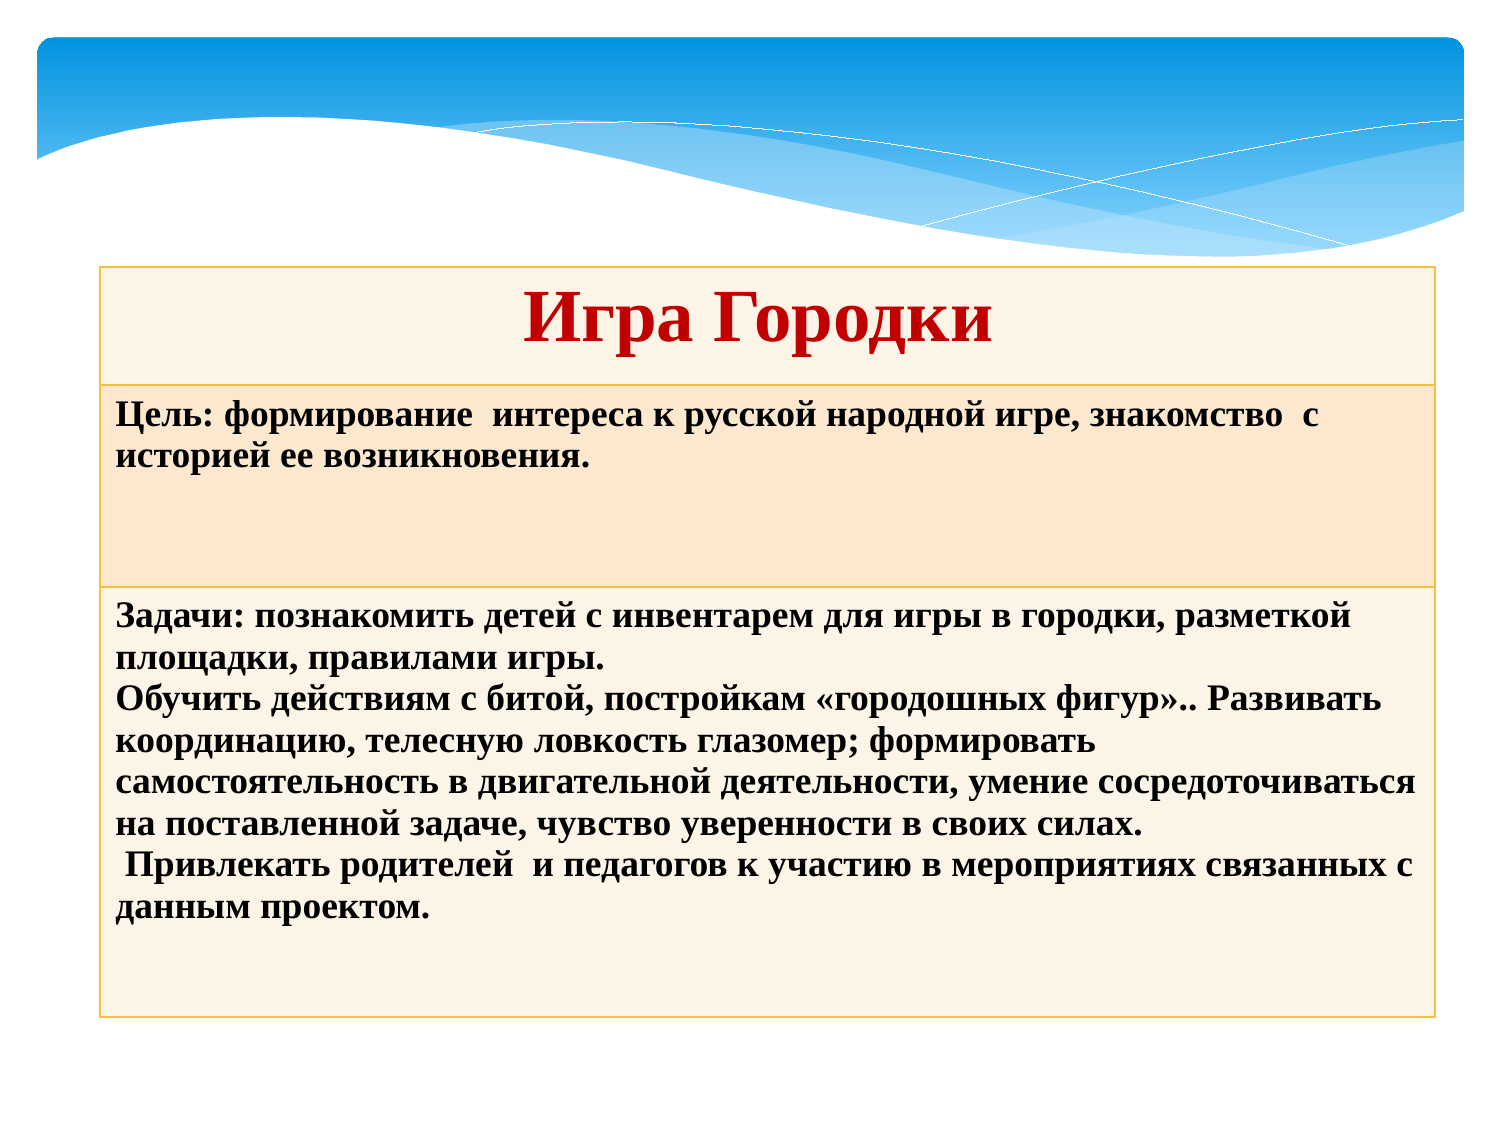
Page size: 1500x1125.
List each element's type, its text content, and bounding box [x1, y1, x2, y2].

table_cell Задачи: познакомить детей с инвентарем для игры в городки, разметкой площадки, правилами игры. Обучить действиям с битой, постройкам «городошных фигур».. Развивать координацию, телесную ловкость глазомер; формировать самостоятельность в двигательной деятельности, умение сосредоточиваться на поставленной задаче, чувство уверенности в своих силах. Привлекать родителей и педагогов к участию в мероприятиях связанных с данным проектом. [101, 588, 1434, 1016]
table_cell Цель: формирование интереса к русской народной игре, знакомство с историей ее возникновения. [101, 386, 1434, 586]
table_header Игра Городки [101, 268, 1434, 384]
